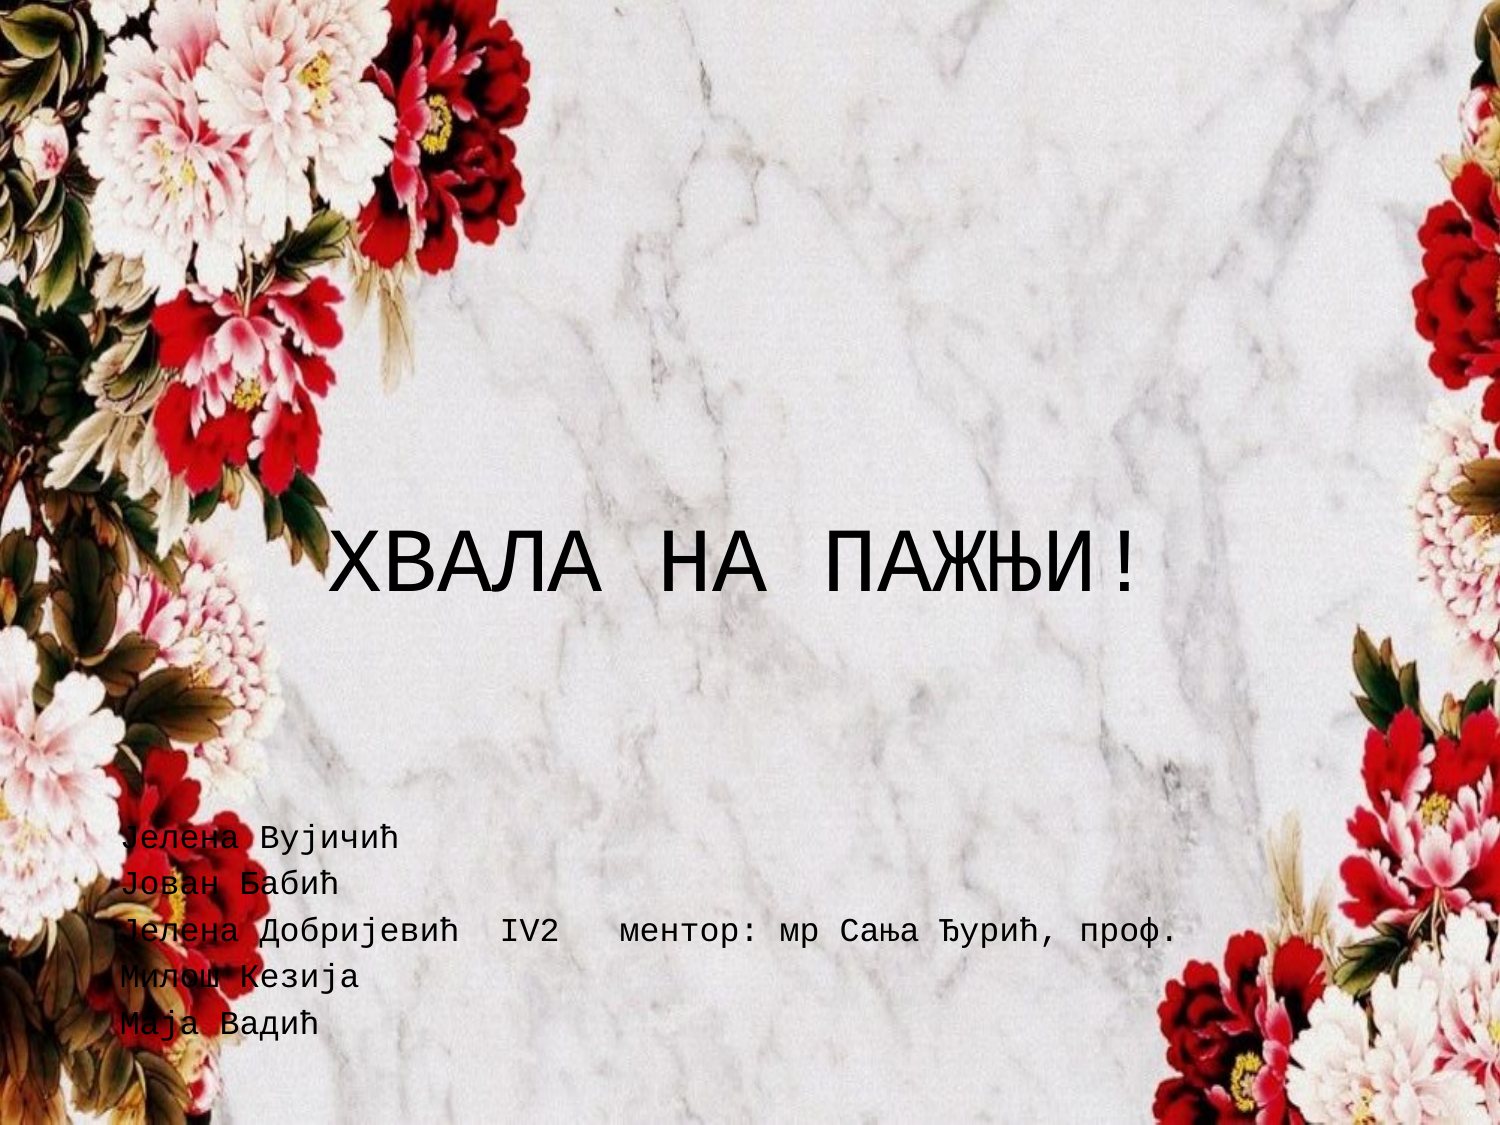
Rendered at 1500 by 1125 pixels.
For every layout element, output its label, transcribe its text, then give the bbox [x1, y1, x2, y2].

picture [0, 0, 1500, 1125]
list ХВАЛА НА ПАЖЊИ! Јелена Вујичић Јован Бабић Јелена Добријевић IV2 ментор: мр Сања Ђурић, проф. Милош Кезија Маја Вадић [64, 172, 1415, 1094]
